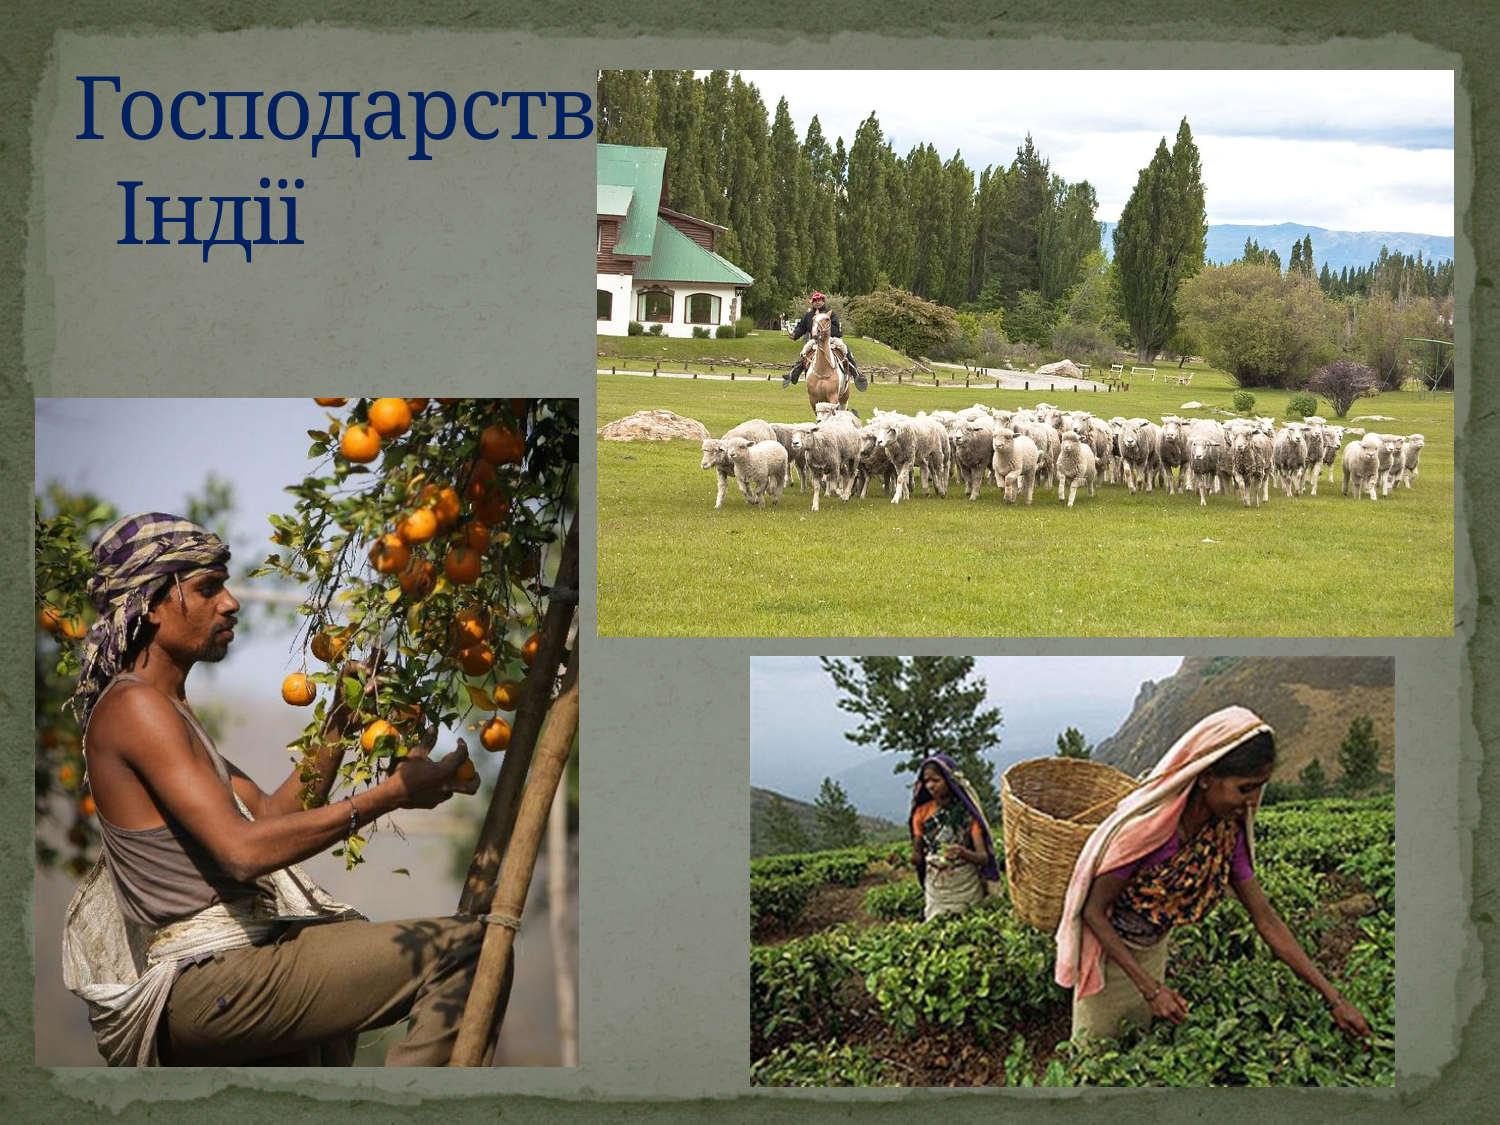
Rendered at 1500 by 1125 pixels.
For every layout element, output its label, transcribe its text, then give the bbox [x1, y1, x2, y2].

title Господарство Індії [58, 24, 680, 270]
picture [750, 656, 1395, 1087]
picture [35, 398, 579, 1067]
picture [597, 70, 1454, 637]
